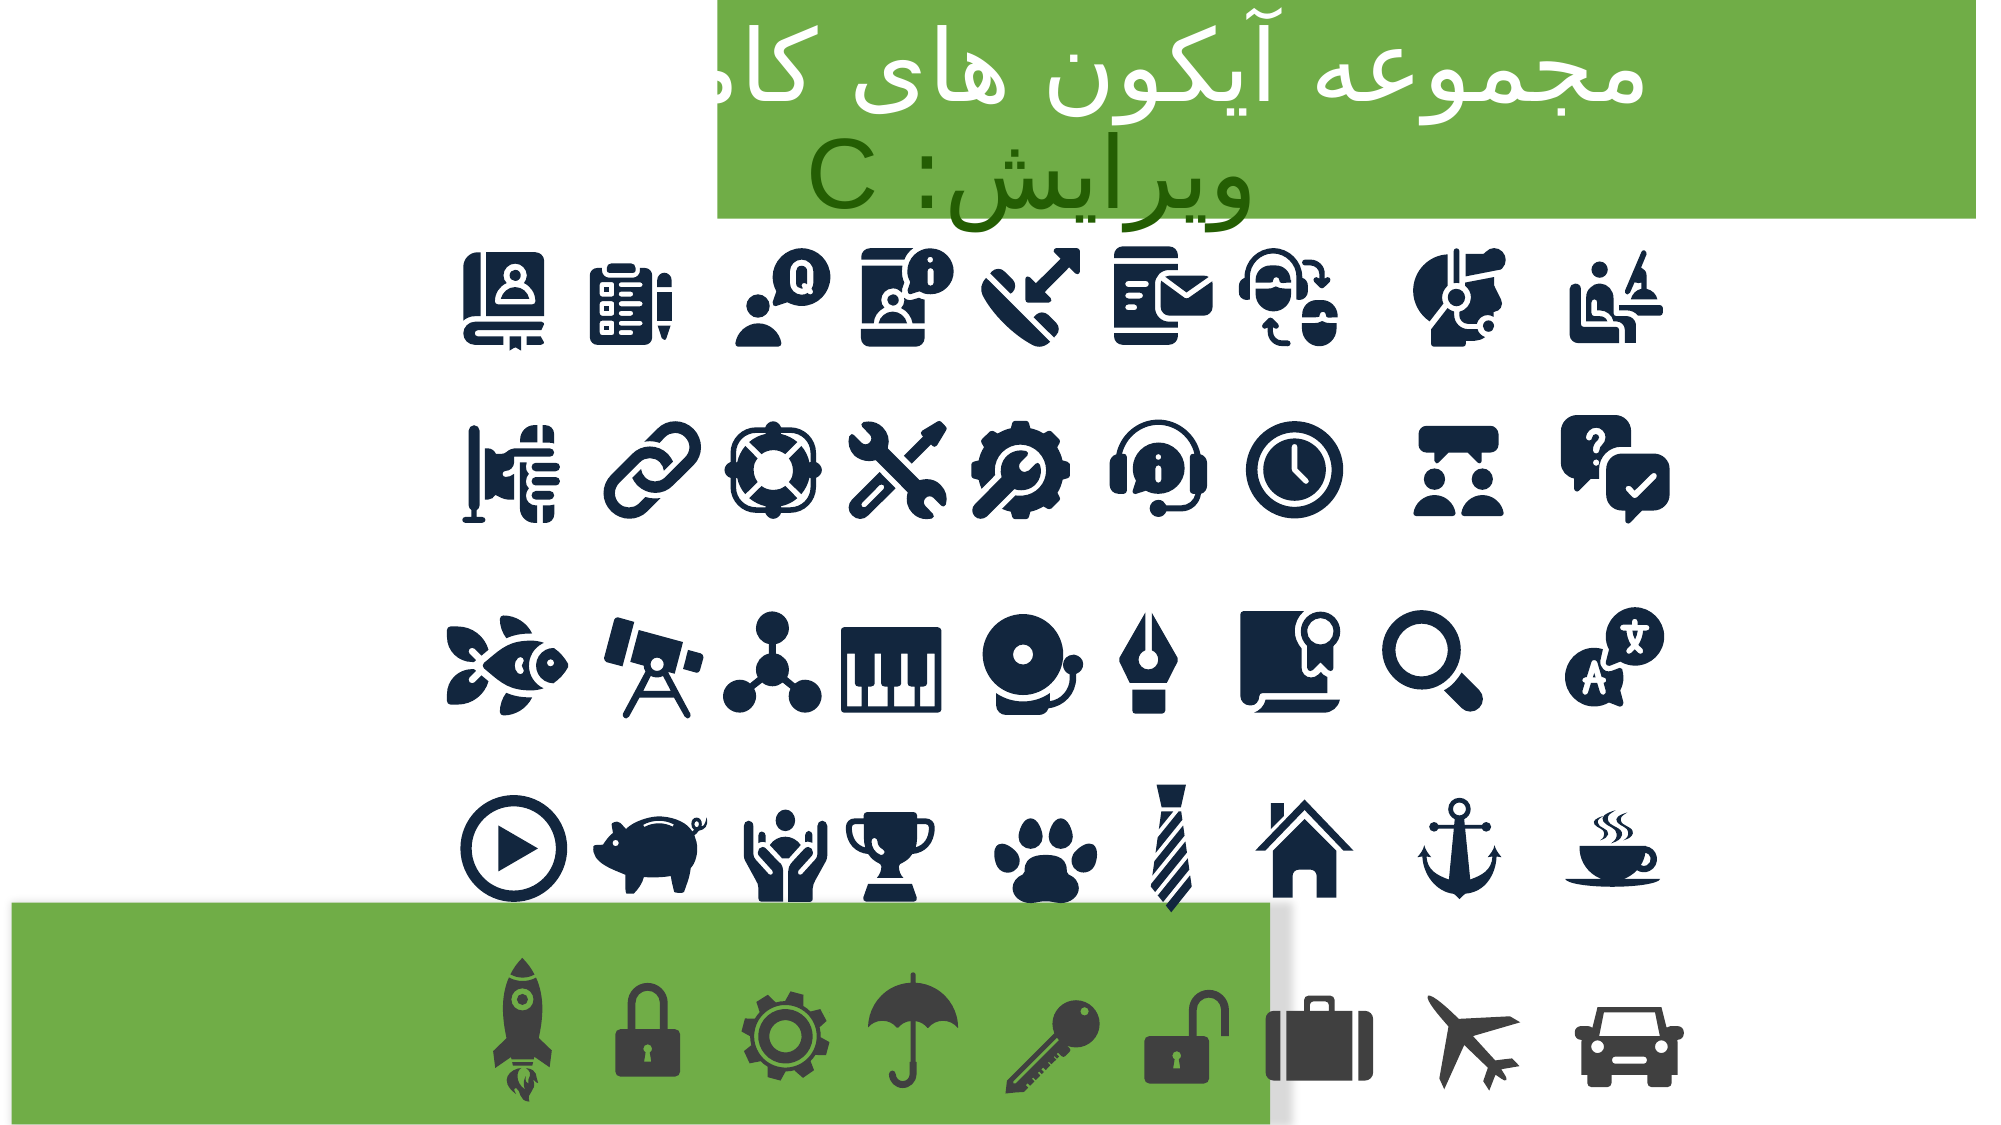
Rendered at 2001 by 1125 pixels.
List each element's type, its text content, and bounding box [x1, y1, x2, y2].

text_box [1118, 612, 1179, 714]
text_box [1286, 995, 1353, 1081]
text_box [1574, 1007, 1684, 1088]
text_box [1155, 811, 1183, 853]
text_box [841, 627, 942, 713]
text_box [1560, 415, 1670, 524]
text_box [1238, 248, 1338, 347]
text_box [463, 252, 546, 351]
text_box [1427, 995, 1521, 1091]
text_box [1156, 784, 1186, 808]
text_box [971, 420, 1070, 520]
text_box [1245, 421, 1344, 519]
text_box [1272, 818, 1337, 898]
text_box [1113, 246, 1213, 345]
text_box [1150, 841, 1187, 893]
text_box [589, 263, 672, 345]
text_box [1240, 611, 1341, 713]
text_box [1265, 1010, 1281, 1081]
text_box [615, 982, 681, 1077]
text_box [462, 425, 560, 524]
text_box [1417, 797, 1502, 900]
text_box [506, 1067, 539, 1102]
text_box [600, 421, 704, 519]
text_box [1413, 248, 1507, 347]
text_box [982, 614, 1084, 716]
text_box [1564, 607, 1665, 707]
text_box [1109, 419, 1208, 517]
text_box مجموعه آیکون های کاملاً قابل ویرایش: C [271, 78, 1794, 168]
text_box [741, 991, 830, 1081]
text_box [447, 615, 569, 716]
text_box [991, 818, 1100, 904]
text_box [1165, 875, 1192, 913]
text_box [847, 420, 948, 520]
text_box [1255, 799, 1354, 851]
text_box [1144, 989, 1229, 1084]
text_box [460, 795, 568, 902]
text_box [604, 617, 704, 719]
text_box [1382, 610, 1485, 712]
text_box [1152, 825, 1185, 876]
text_box [493, 977, 552, 1068]
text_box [845, 812, 935, 902]
text_box [1593, 810, 1623, 844]
text_box [723, 611, 822, 713]
text_box [593, 816, 708, 894]
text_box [743, 809, 828, 902]
text_box [724, 421, 822, 519]
text_box [1005, 1000, 1100, 1094]
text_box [1569, 250, 1663, 344]
text_box [1565, 845, 1661, 887]
text_box [868, 972, 959, 1089]
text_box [980, 248, 1080, 347]
text_box [1157, 858, 1190, 903]
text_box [1413, 425, 1504, 517]
text_box [1358, 1010, 1374, 1081]
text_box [860, 248, 954, 347]
text_box [11, 902, 1271, 1125]
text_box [735, 248, 831, 347]
text_box [716, 0, 1977, 220]
text_box [1616, 812, 1633, 841]
text_box [510, 957, 535, 978]
